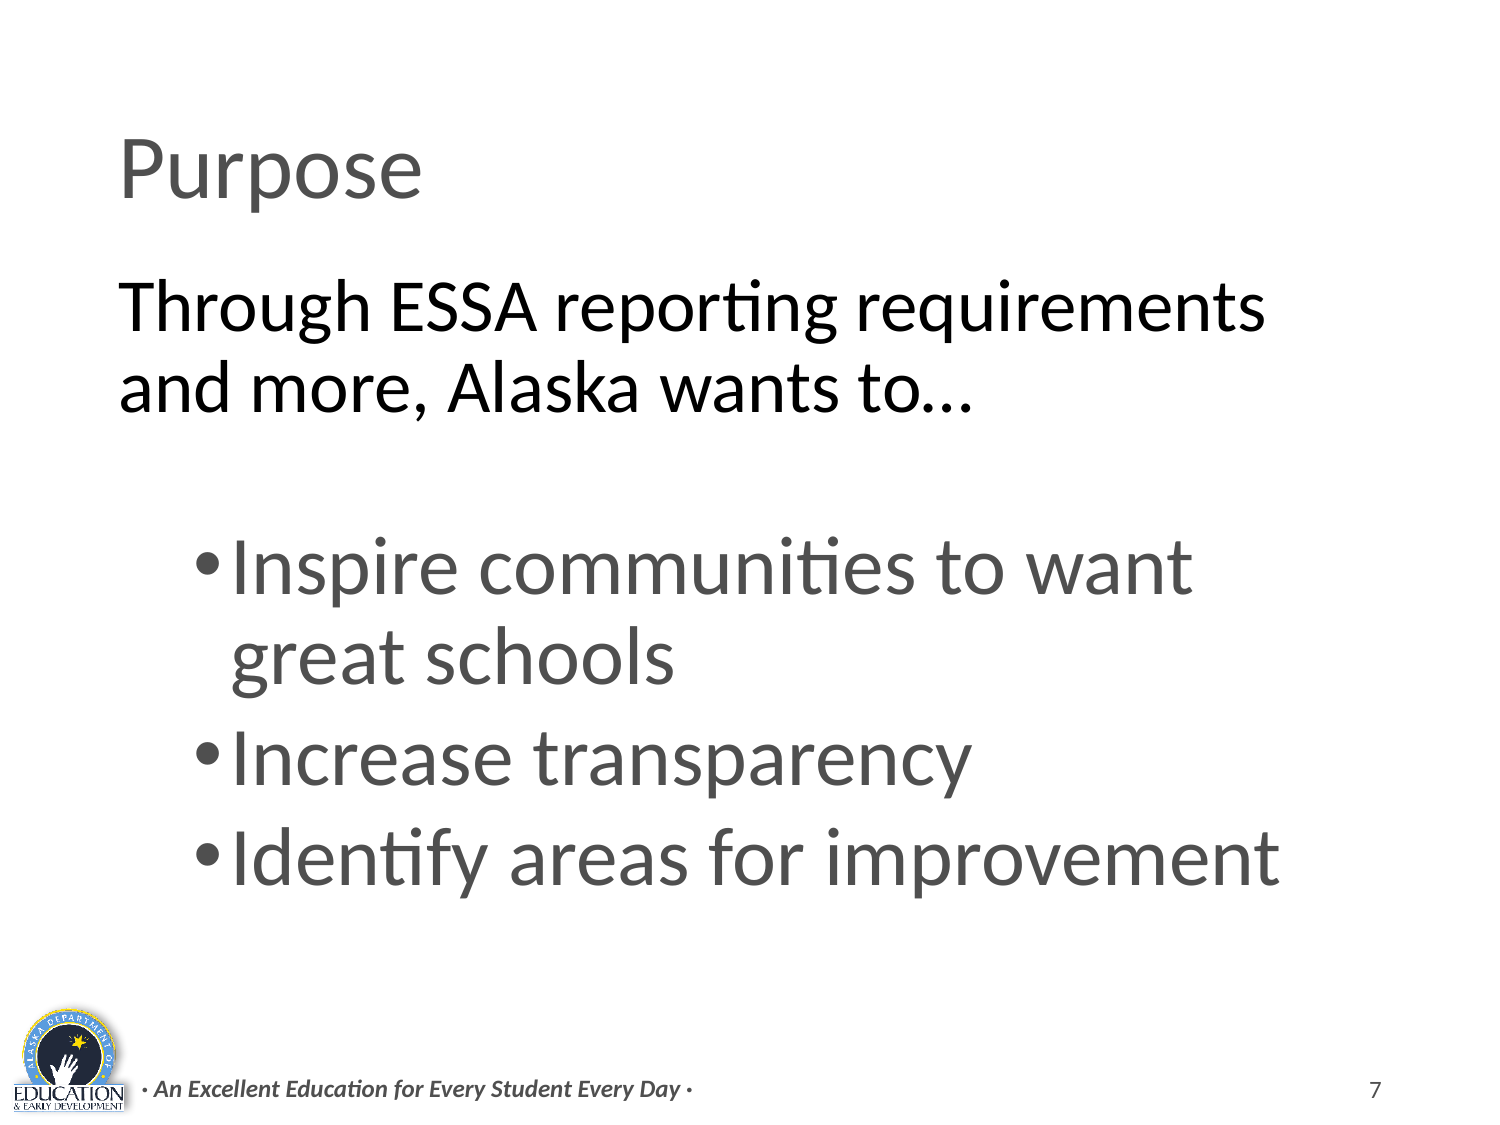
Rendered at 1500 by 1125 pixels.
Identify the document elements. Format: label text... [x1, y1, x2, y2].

title Purpose [103, 59, 1397, 259]
picture [13, 1008, 124, 1112]
list Through ESSA reporting requirements and more, Alaska wants to… Inspire communities to want great schools Increase transparency Identify areas for improvement [103, 259, 1397, 972]
footer · An Excellent Education for Every Student Every Day · [123, 1050, 713, 1111]
slide_number 7 [1059, 1050, 1397, 1111]
